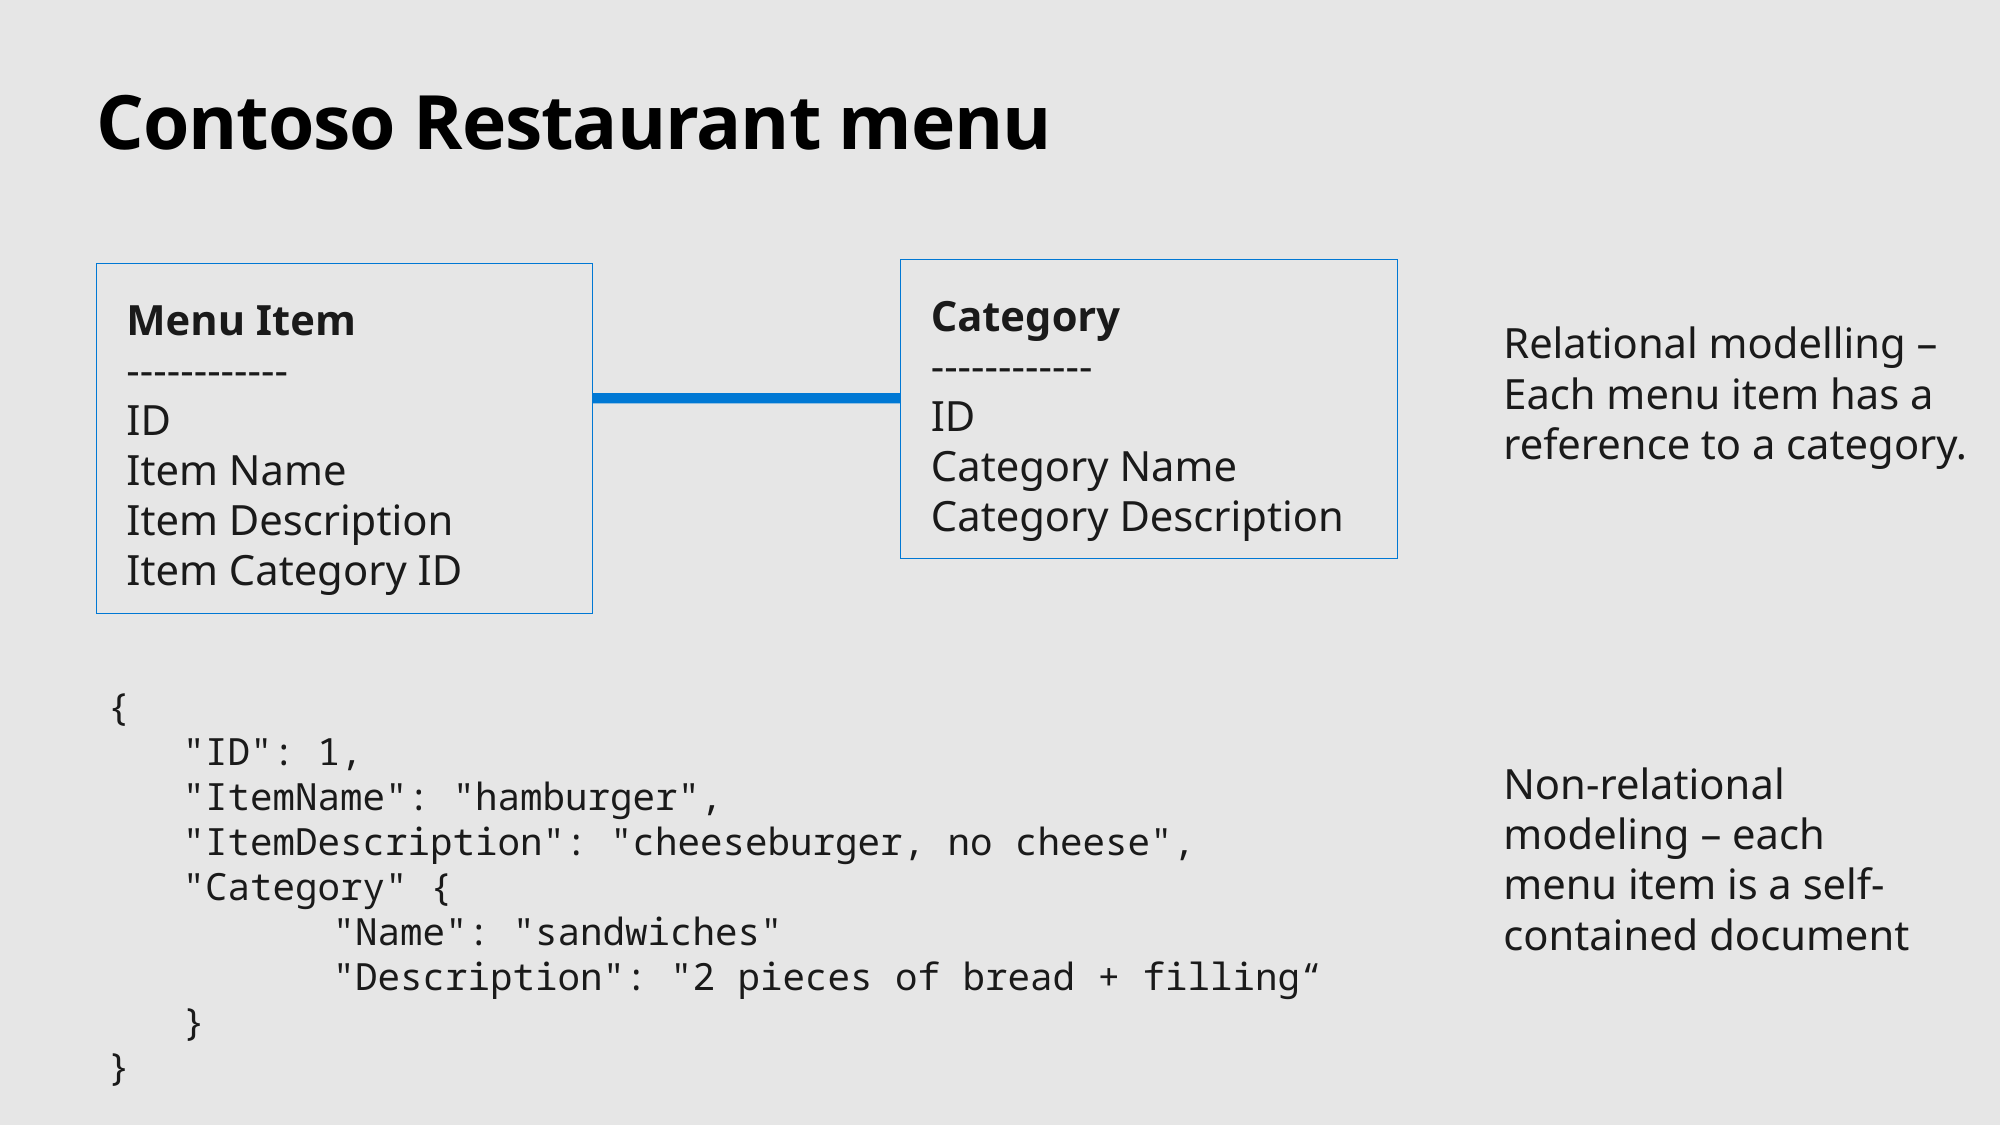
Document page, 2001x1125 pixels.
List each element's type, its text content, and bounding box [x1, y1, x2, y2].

text_box Relational modelling – Each menu item has a reference to a category. [1503, 317, 2000, 468]
text_box { "ID": 1, "ItemName": "hamburger", "ItemDescription": "cheeseburger, no cheese", "Category" { "Name": "sandwiches" "Description": "2 pieces of bread + filling“ } } [93, 675, 1457, 1096]
text_box Non-relational modeling – each menu item is a self-contained document [1503, 758, 1933, 959]
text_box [96, 259, 1398, 614]
title Contoso Restaurant menu [96, 75, 1904, 166]
